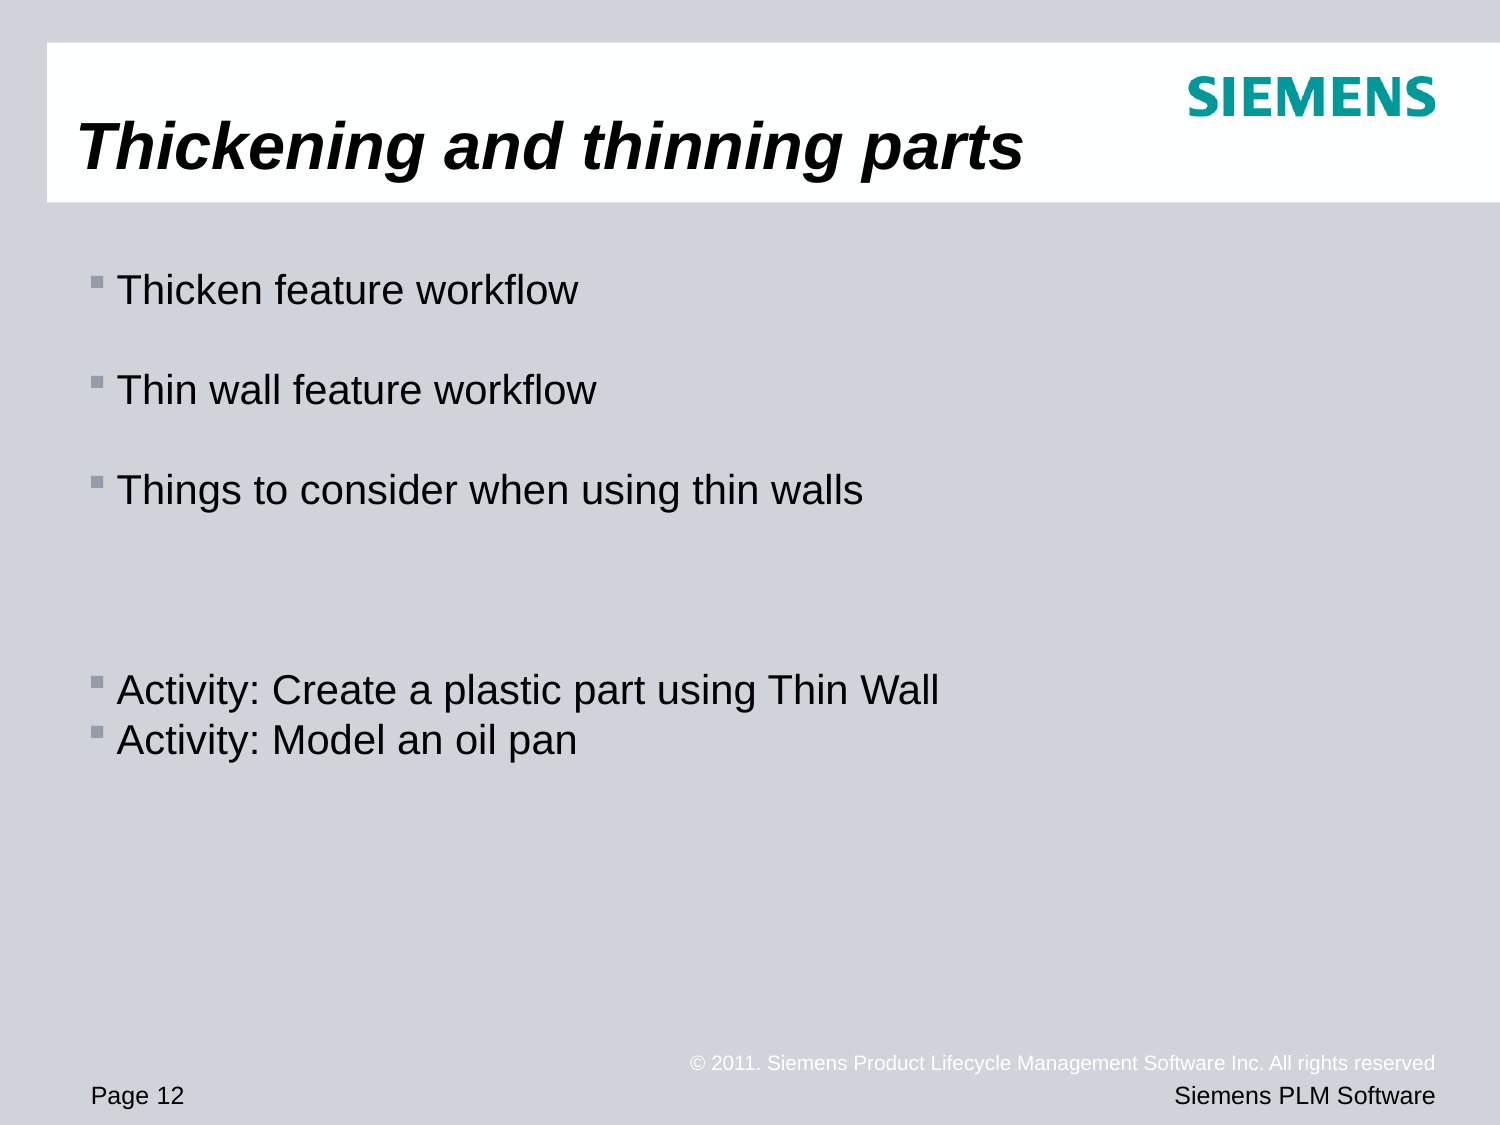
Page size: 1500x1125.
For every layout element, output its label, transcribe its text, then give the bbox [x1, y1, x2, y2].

picture [1181, 69, 1444, 123]
title Thickening and thinning parts [74, 49, 1095, 183]
list Thicken feature workflow Thin wall feature workflow Things to consider when using thin walls Activity: Create a plastic part using Thin Wall Activity: Model an oil pan [87, 262, 1438, 1013]
